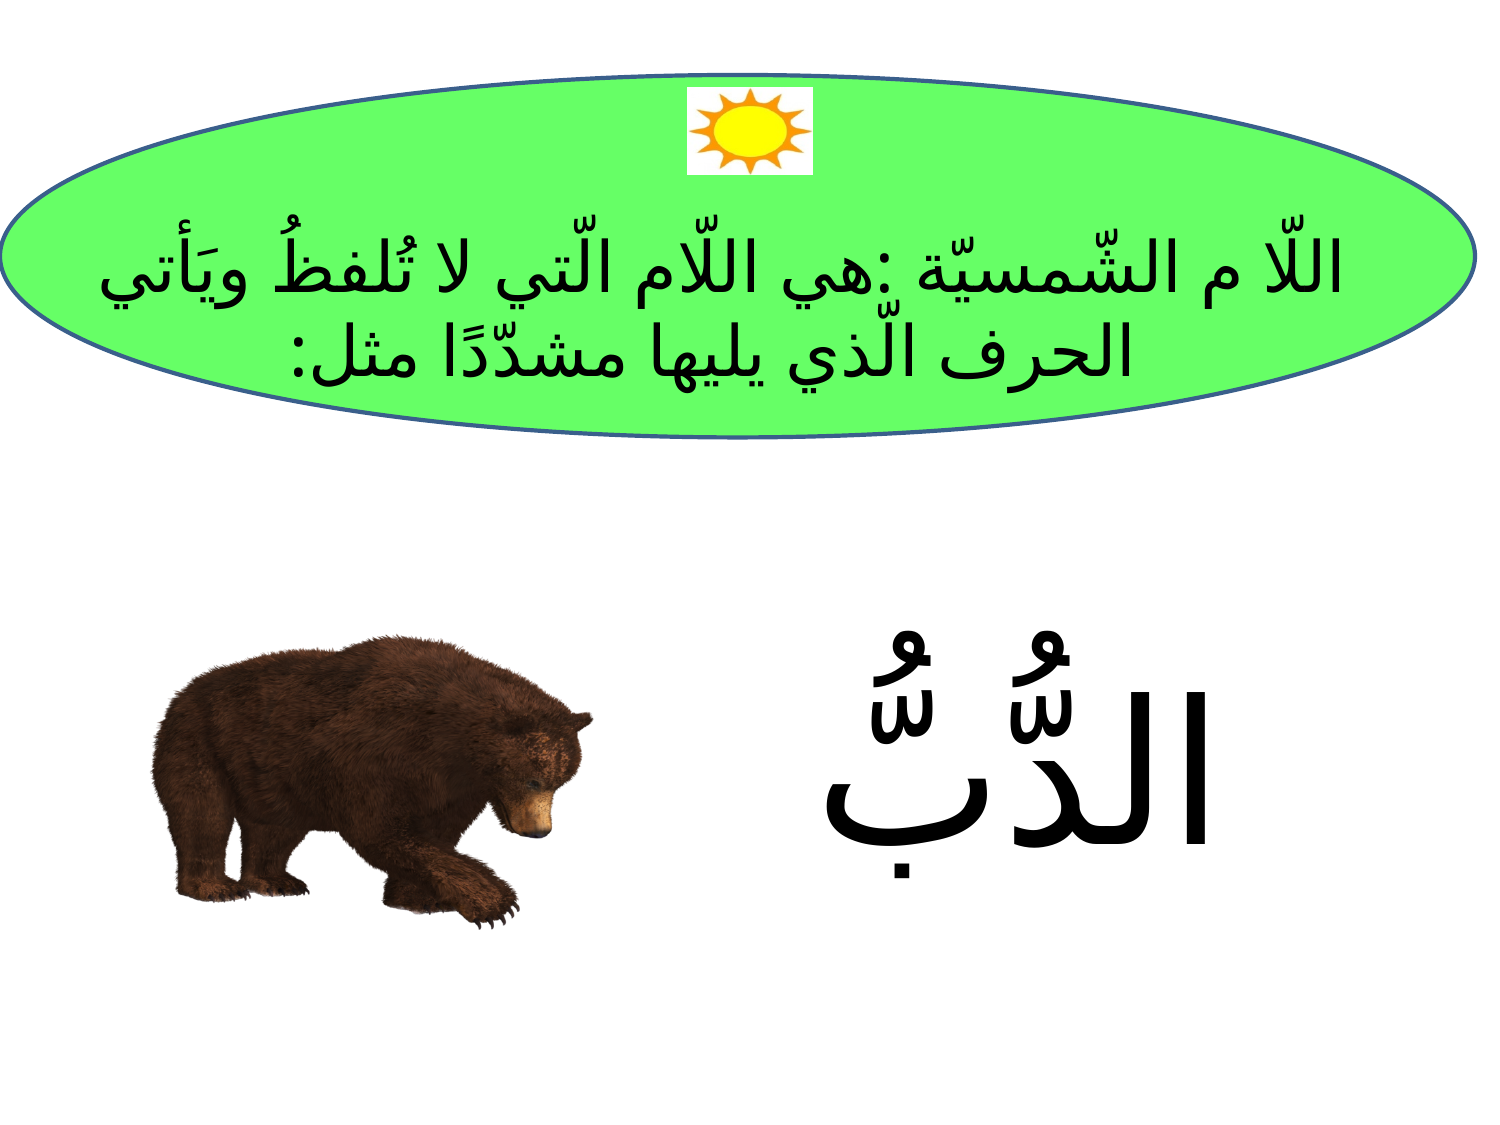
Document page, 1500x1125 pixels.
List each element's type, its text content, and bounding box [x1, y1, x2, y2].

picture [137, 587, 612, 938]
text_box [0, 72, 1478, 344]
picture [687, 87, 813, 176]
title اللّا م الشّمسيّة :هي اللّام الّتي لا تُلفظُ ويَأتي الحرف الّذي يليها مشدّدًا مثل: [37, 212, 1388, 400]
text_box الدُّبُّ [800, 637, 1438, 893]
text_box [277, 400, 1198, 440]
